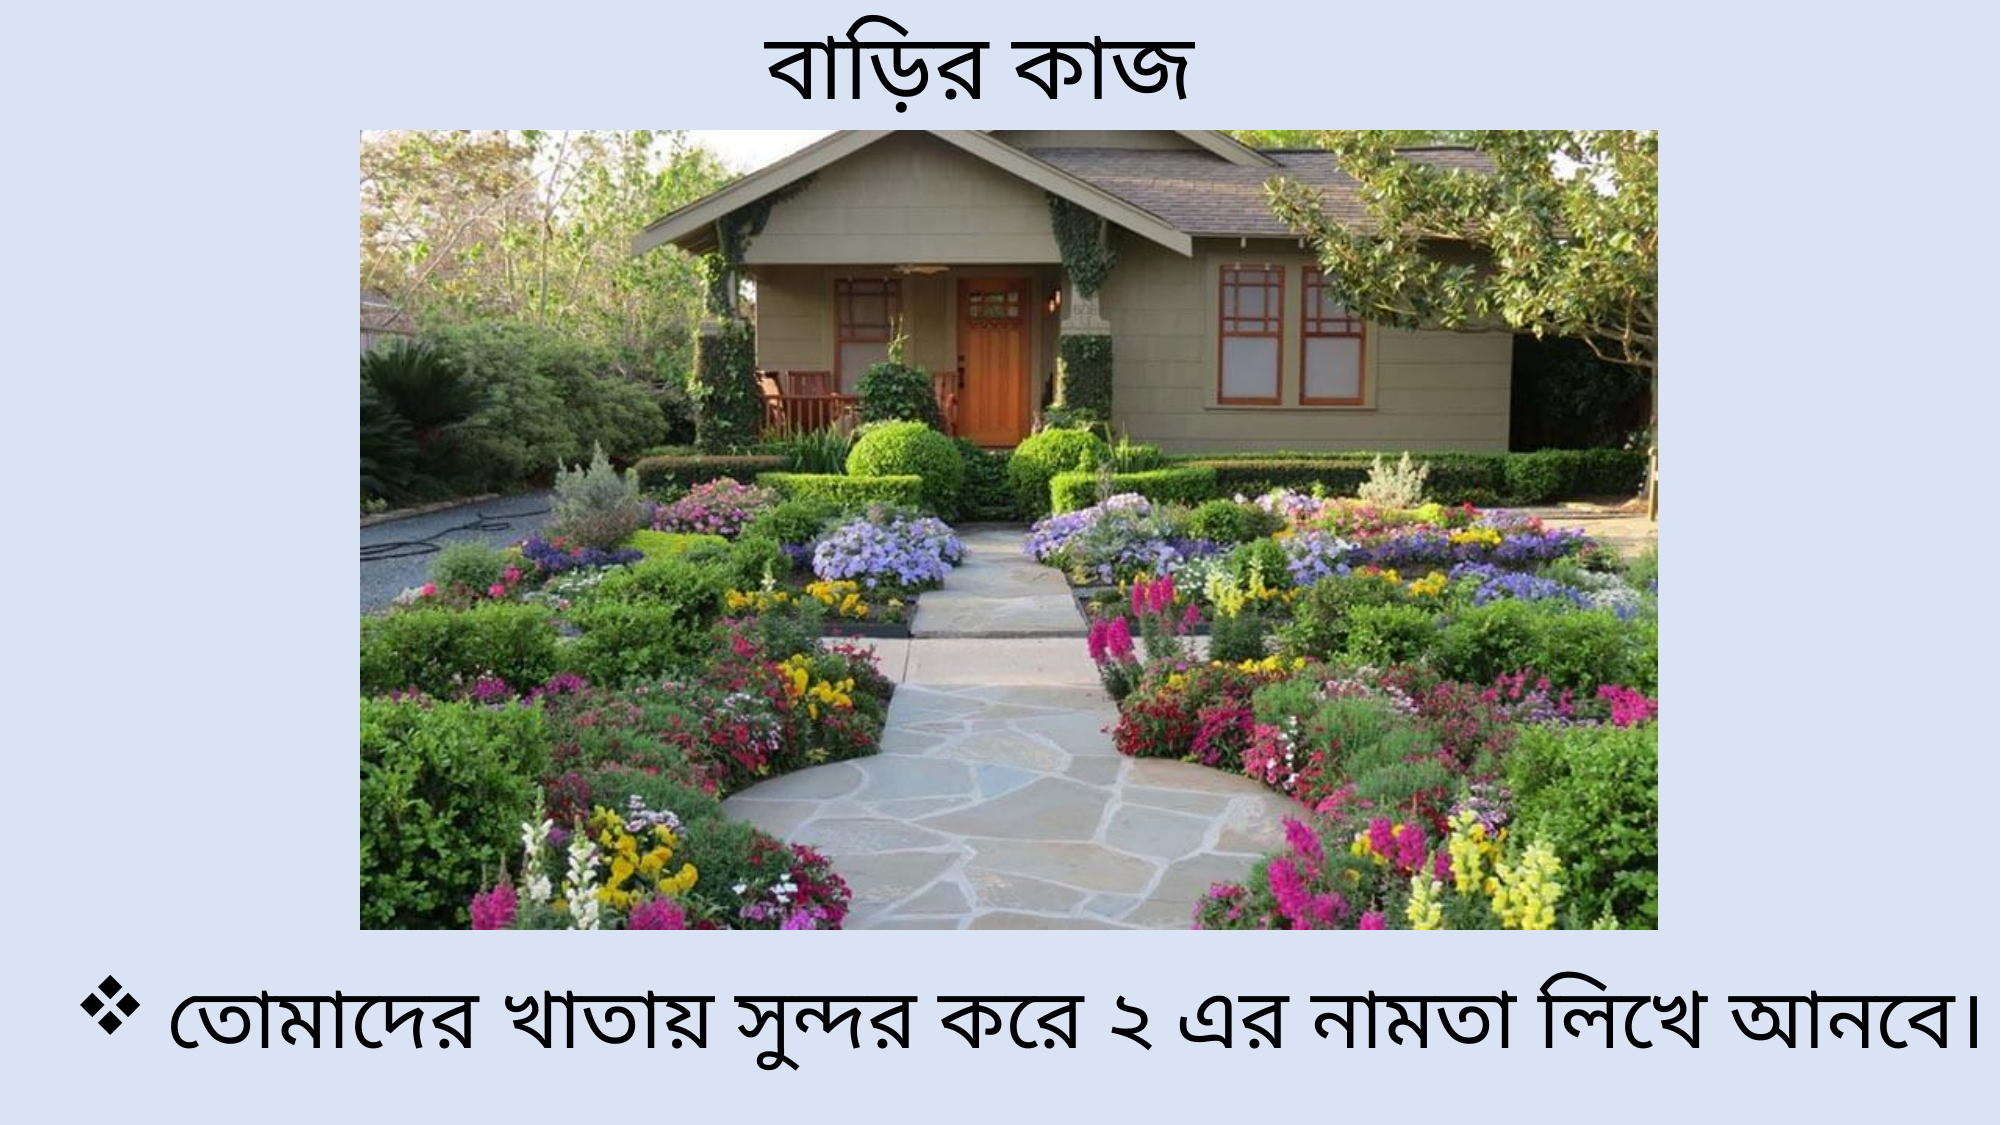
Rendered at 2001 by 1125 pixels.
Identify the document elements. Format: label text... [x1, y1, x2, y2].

picture [360, 130, 1658, 930]
text_box বাড়ির কাজ [750, 0, 1306, 125]
text_box তোমাদের খাতায় সুন্দর করে ২ এর নামতা লিখে আনবে। [58, 958, 2000, 1074]
